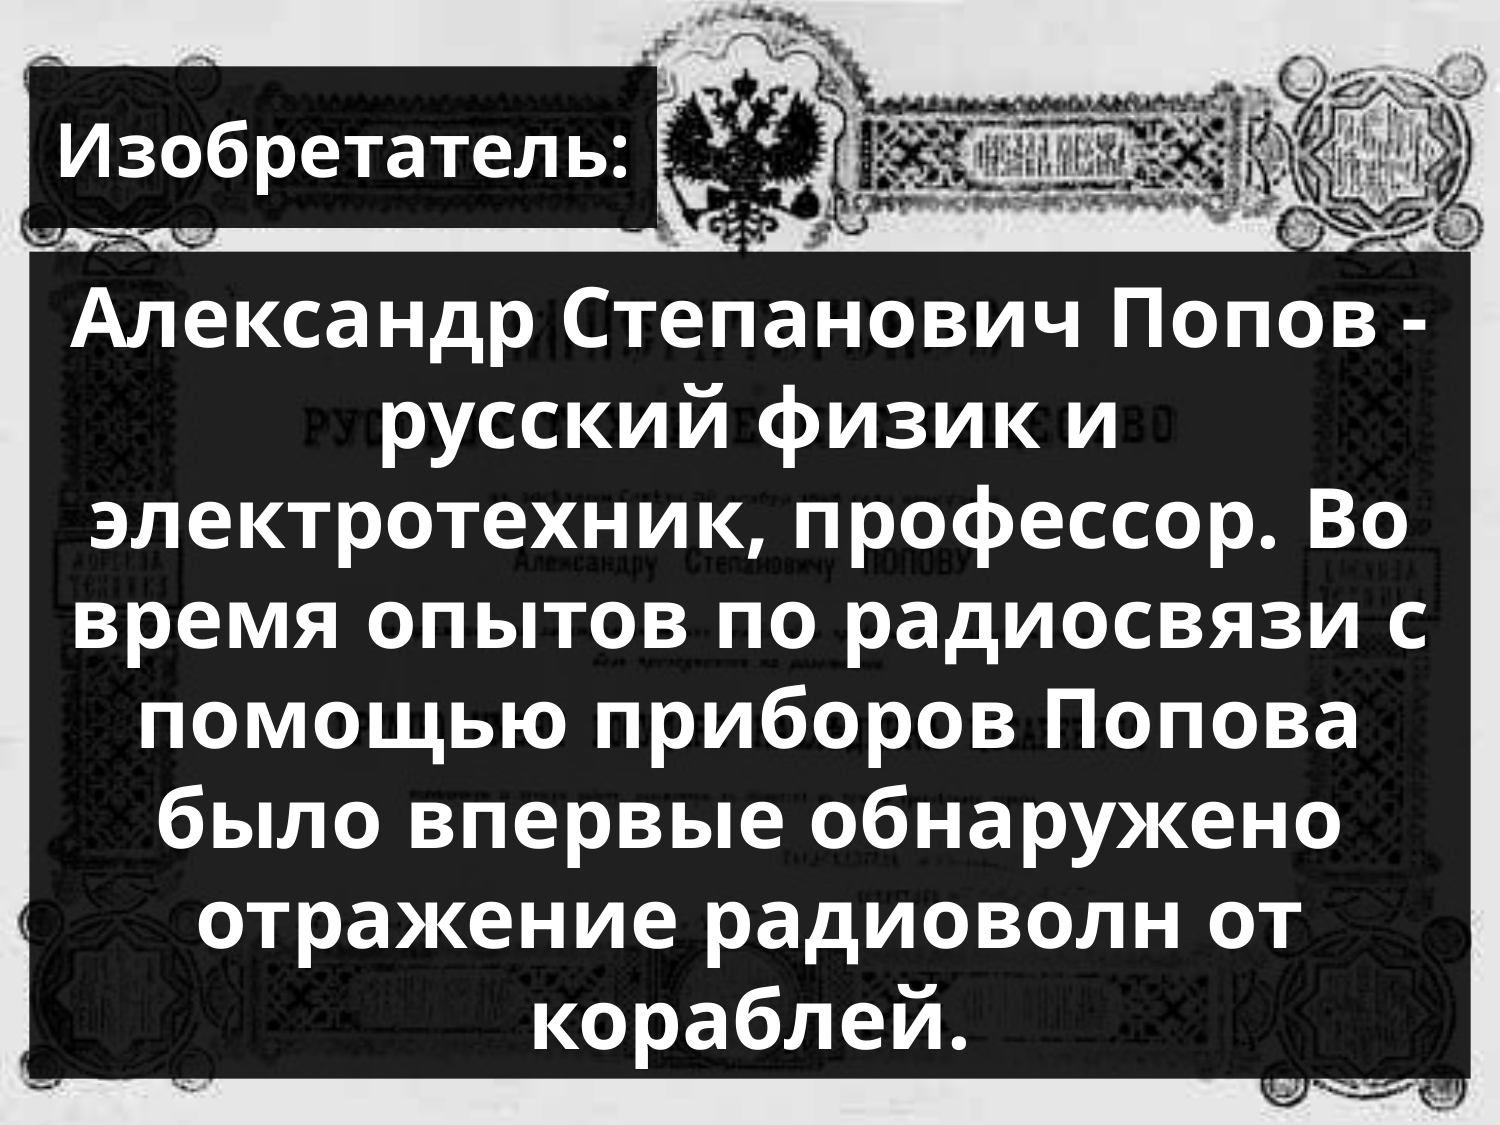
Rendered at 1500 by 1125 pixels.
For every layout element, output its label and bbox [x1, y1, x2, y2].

list [0, 0, 1500, 1125]
